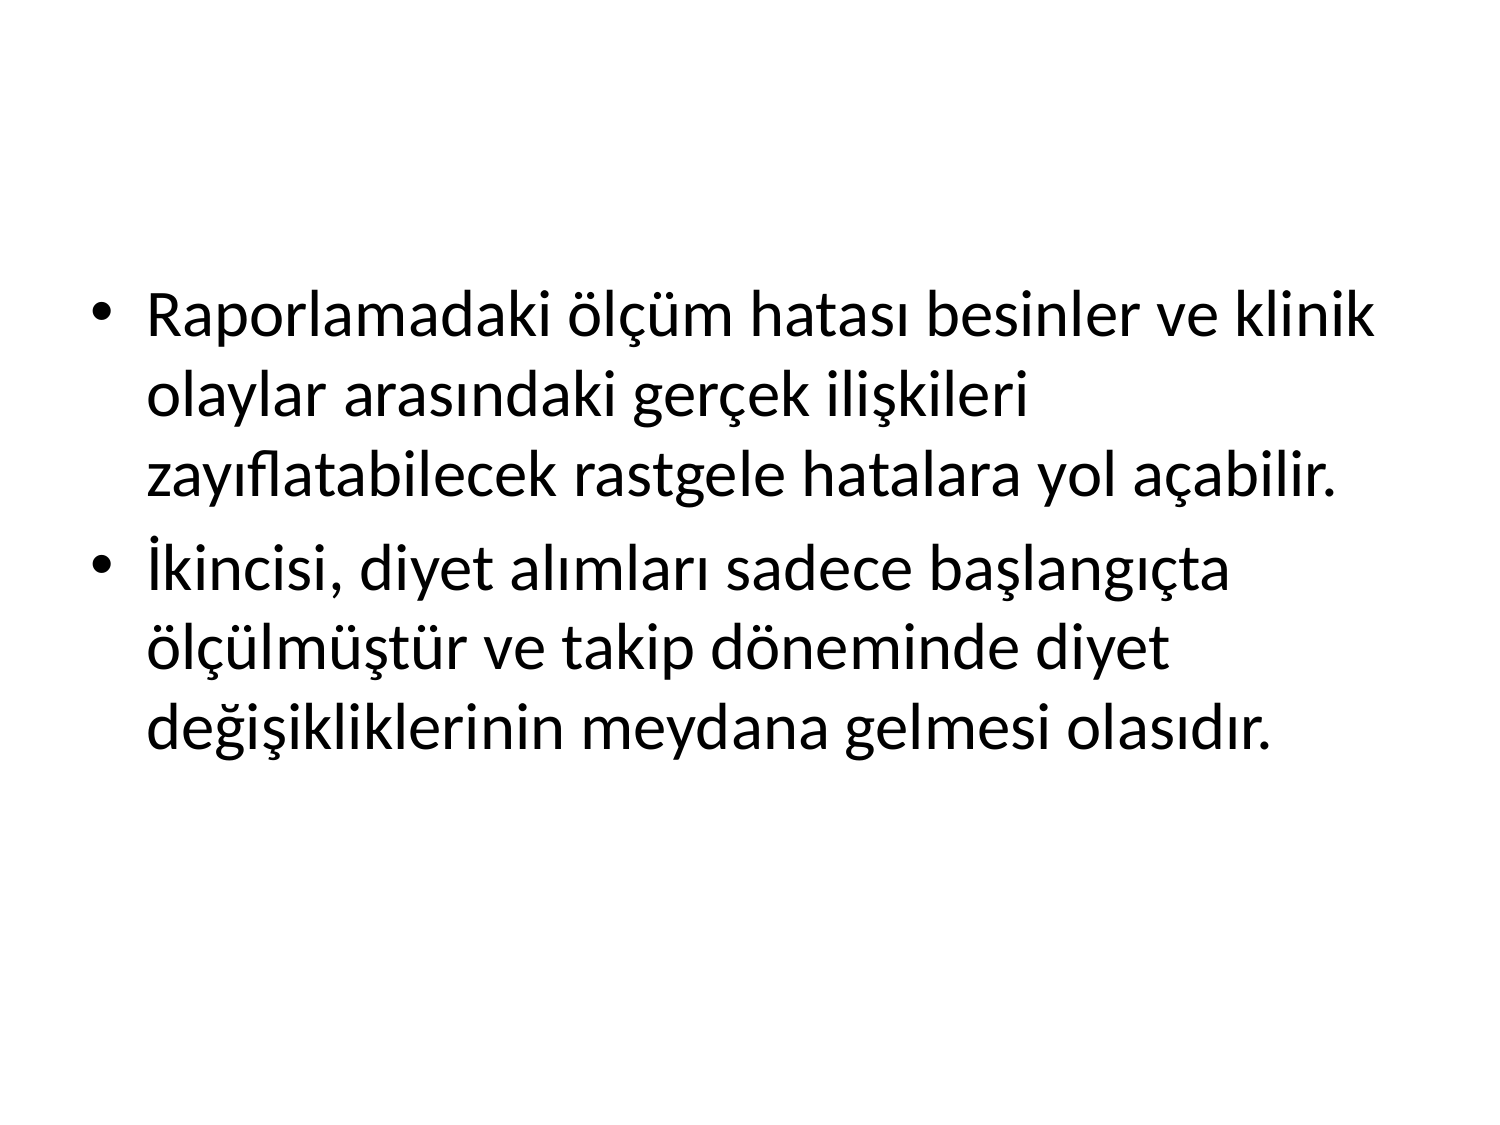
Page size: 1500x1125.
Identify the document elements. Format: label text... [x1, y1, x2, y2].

list Raporlamadaki ölçüm hatası besinler ve klinik olaylar arasındaki gerçek ilişkileri zayıflatabilecek rastgele hatalara yol açabilir. İkincisi, diyet alımları sadece başlangıçta ölçülmüştür ve takip döneminde diyet değişikliklerinin meydana gelmesi olasıdır. [75, 262, 1425, 1005]
